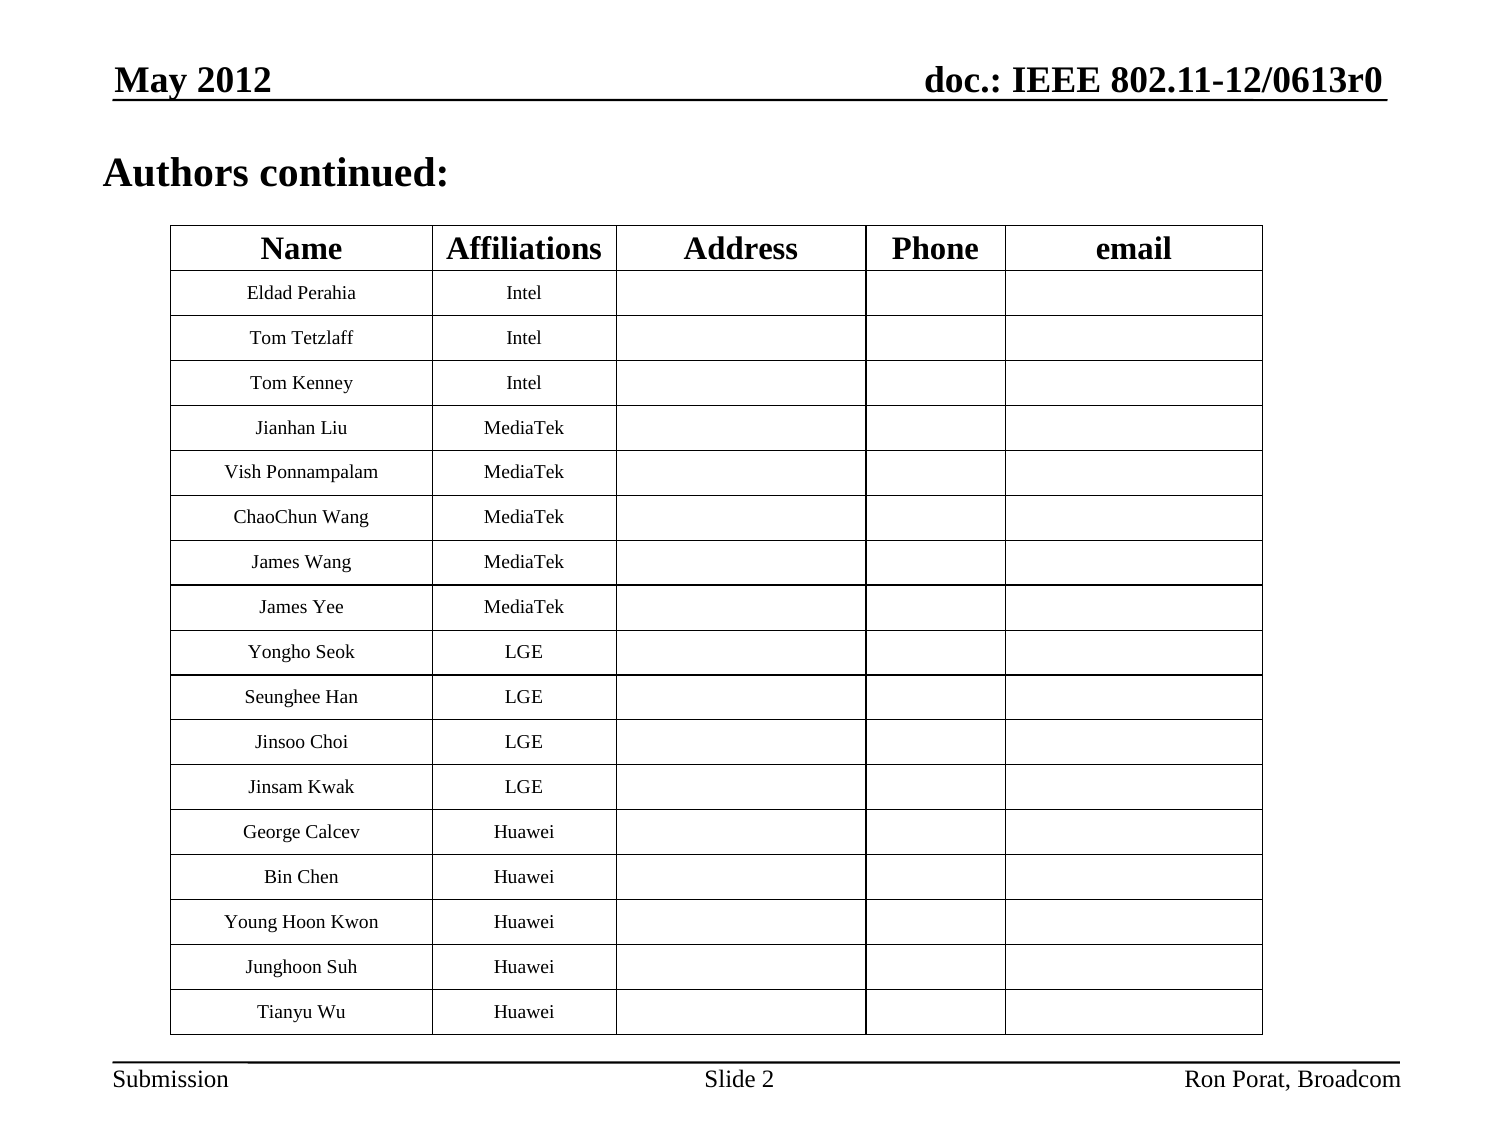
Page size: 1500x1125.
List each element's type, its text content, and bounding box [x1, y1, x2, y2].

text_box Authors continued: [87, 137, 675, 200]
footer Ron Porat, Broadcom [1181, 1061, 1402, 1093]
text_box Slide 2 [704, 1089, 775, 1093]
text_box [158, 224, 1342, 1080]
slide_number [114, 54, 309, 101]
